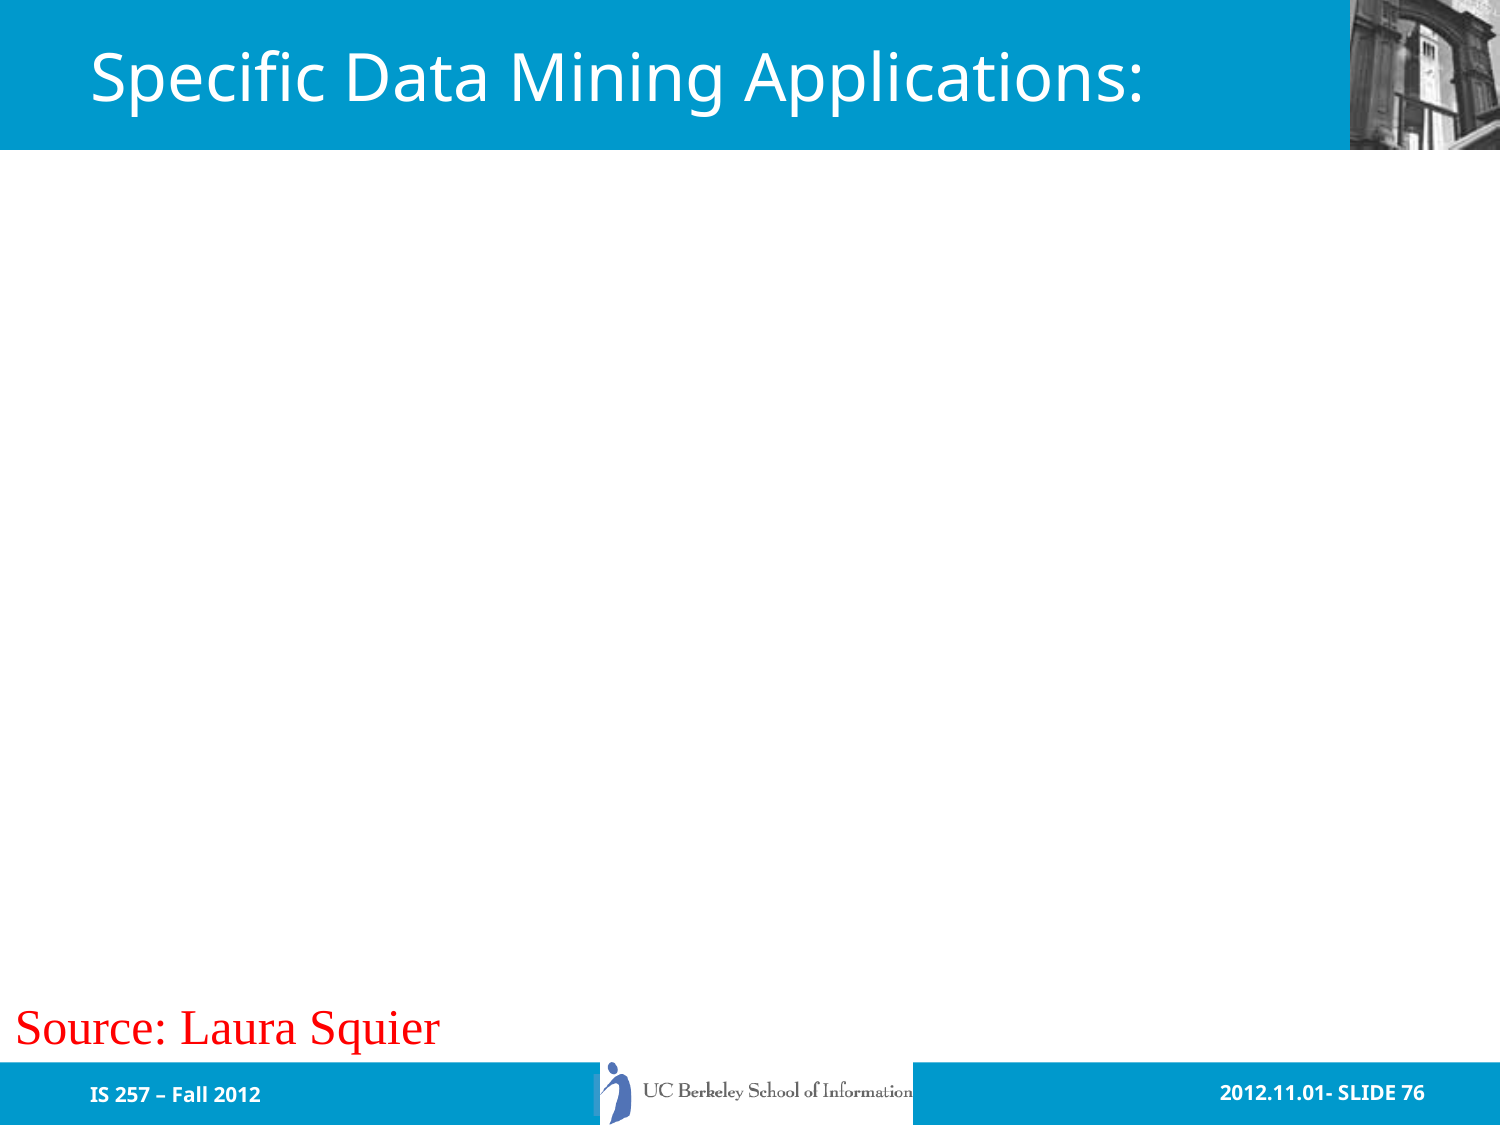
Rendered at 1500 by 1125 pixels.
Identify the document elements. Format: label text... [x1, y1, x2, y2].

title Specific Data Mining Applications: [75, 0, 1350, 150]
picture [1351, 0, 1500, 150]
picture [594, 1062, 912, 1125]
text_box Source: Laura Squier [0, 987, 455, 1063]
slide_number IS 257 – Fall 2012 [75, 1063, 388, 1125]
